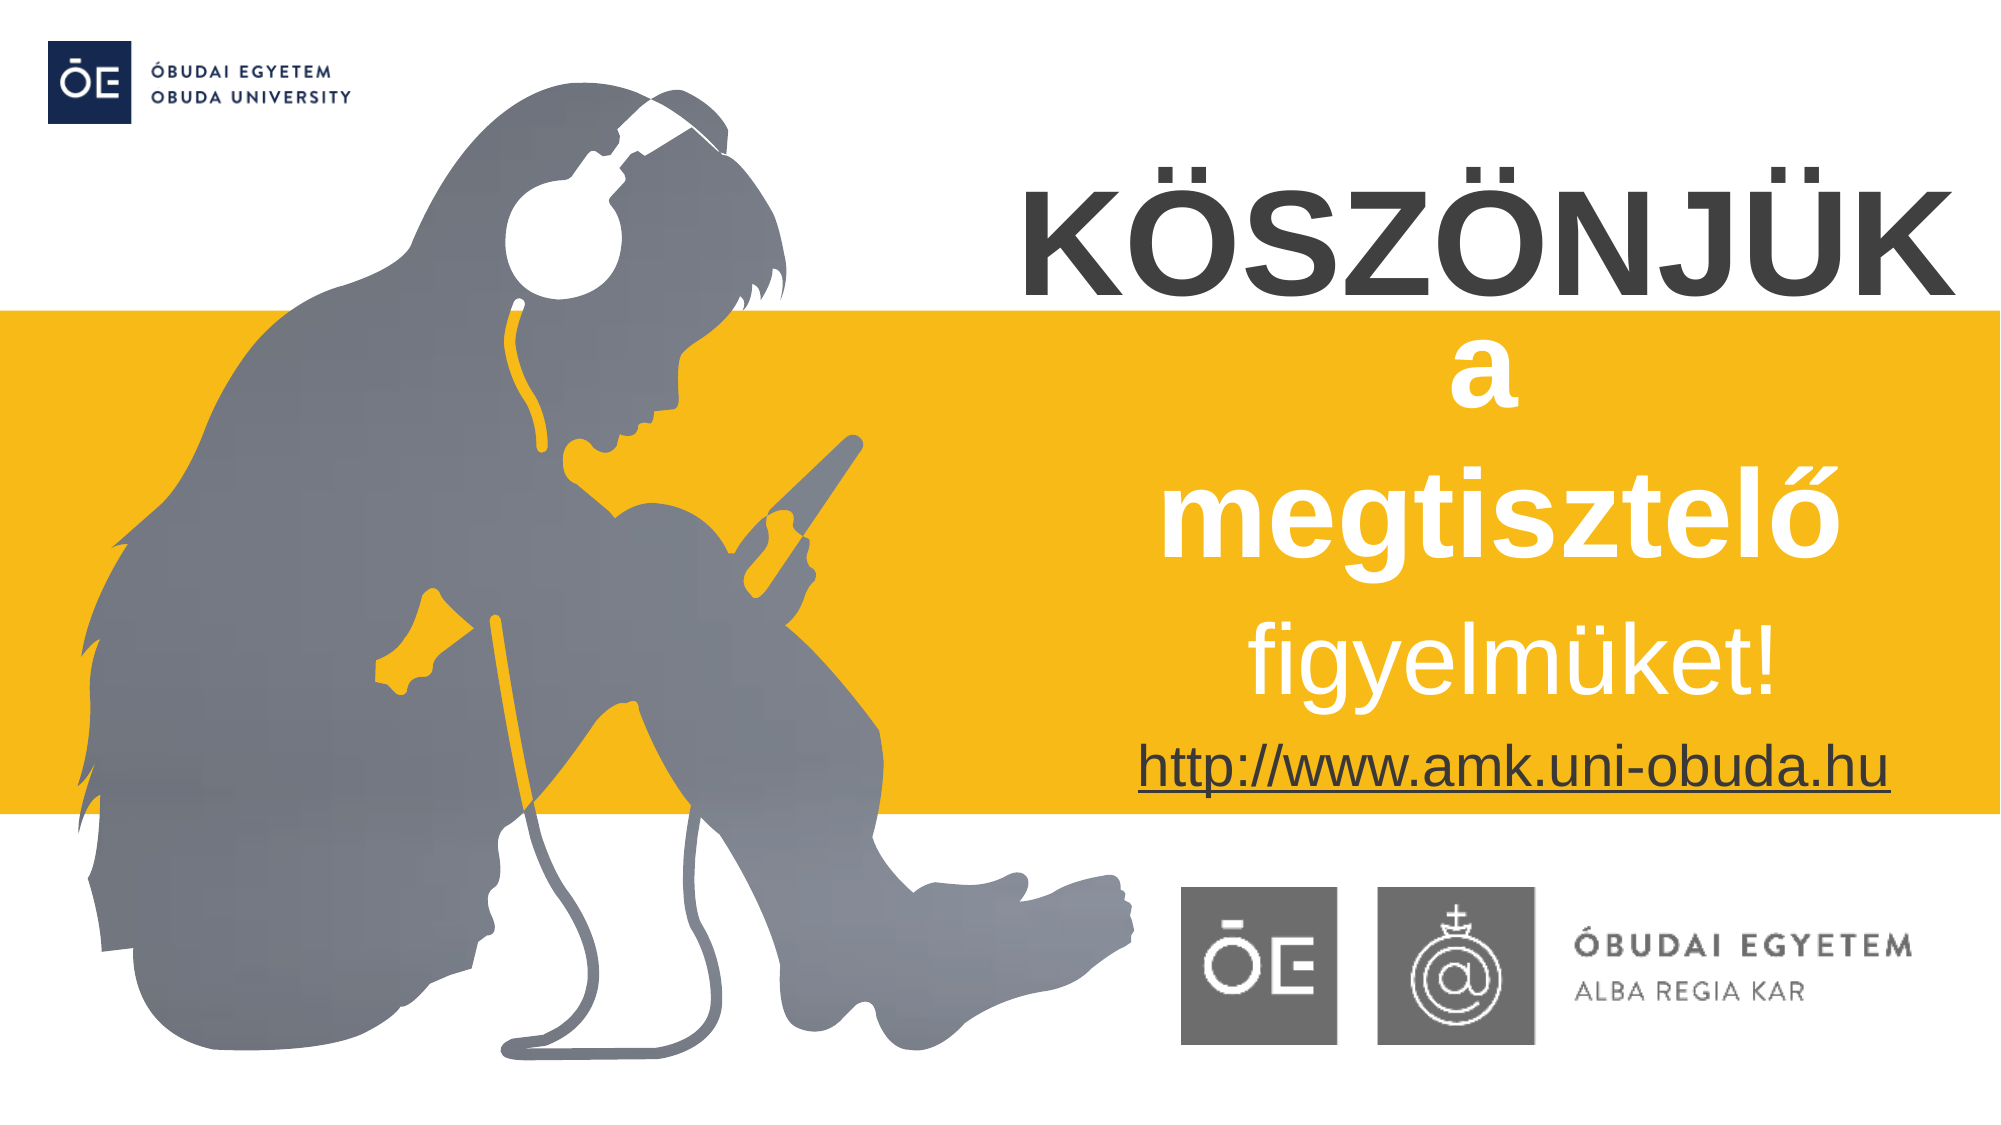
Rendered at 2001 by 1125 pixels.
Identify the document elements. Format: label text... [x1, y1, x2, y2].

picture [1180, 887, 1935, 1045]
picture [48, 41, 1135, 1061]
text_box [1135, 274, 1935, 801]
text_box KÖSZÖNJÜK [999, 67, 1975, 387]
